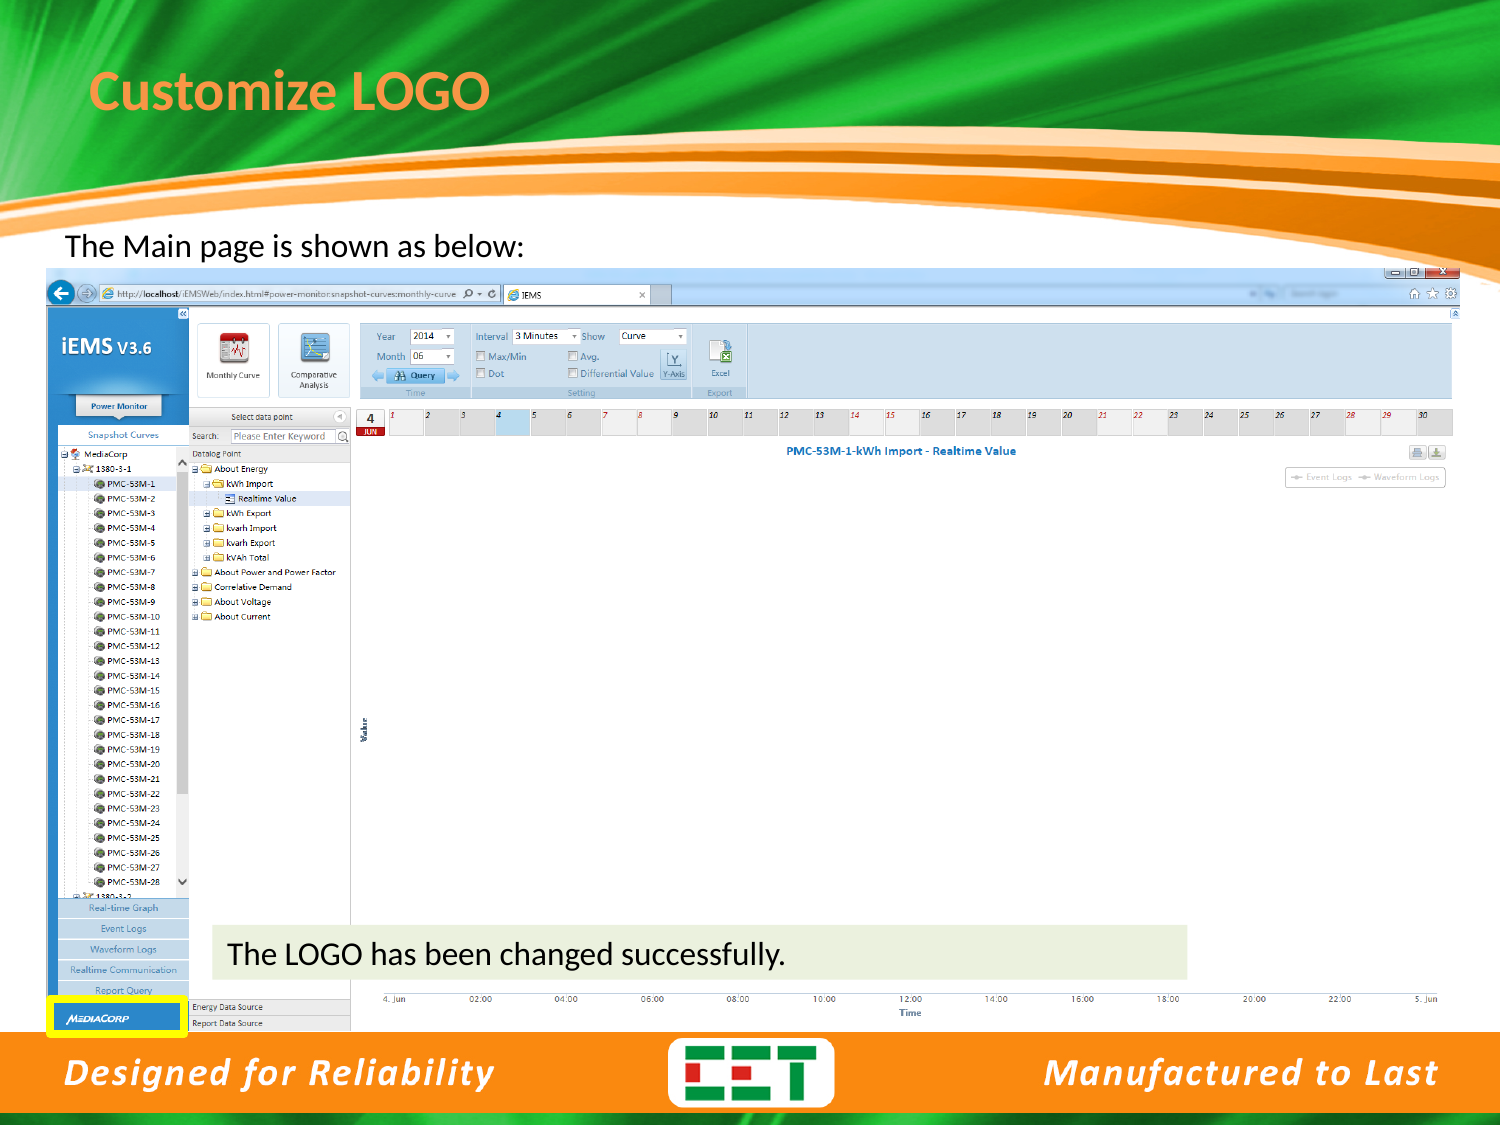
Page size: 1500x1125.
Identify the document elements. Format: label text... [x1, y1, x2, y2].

text_box The Main page is shown as below: [50, 216, 1438, 266]
title Customize LOGO [75, 45, 1425, 127]
picture [0, 0, 1500, 1125]
